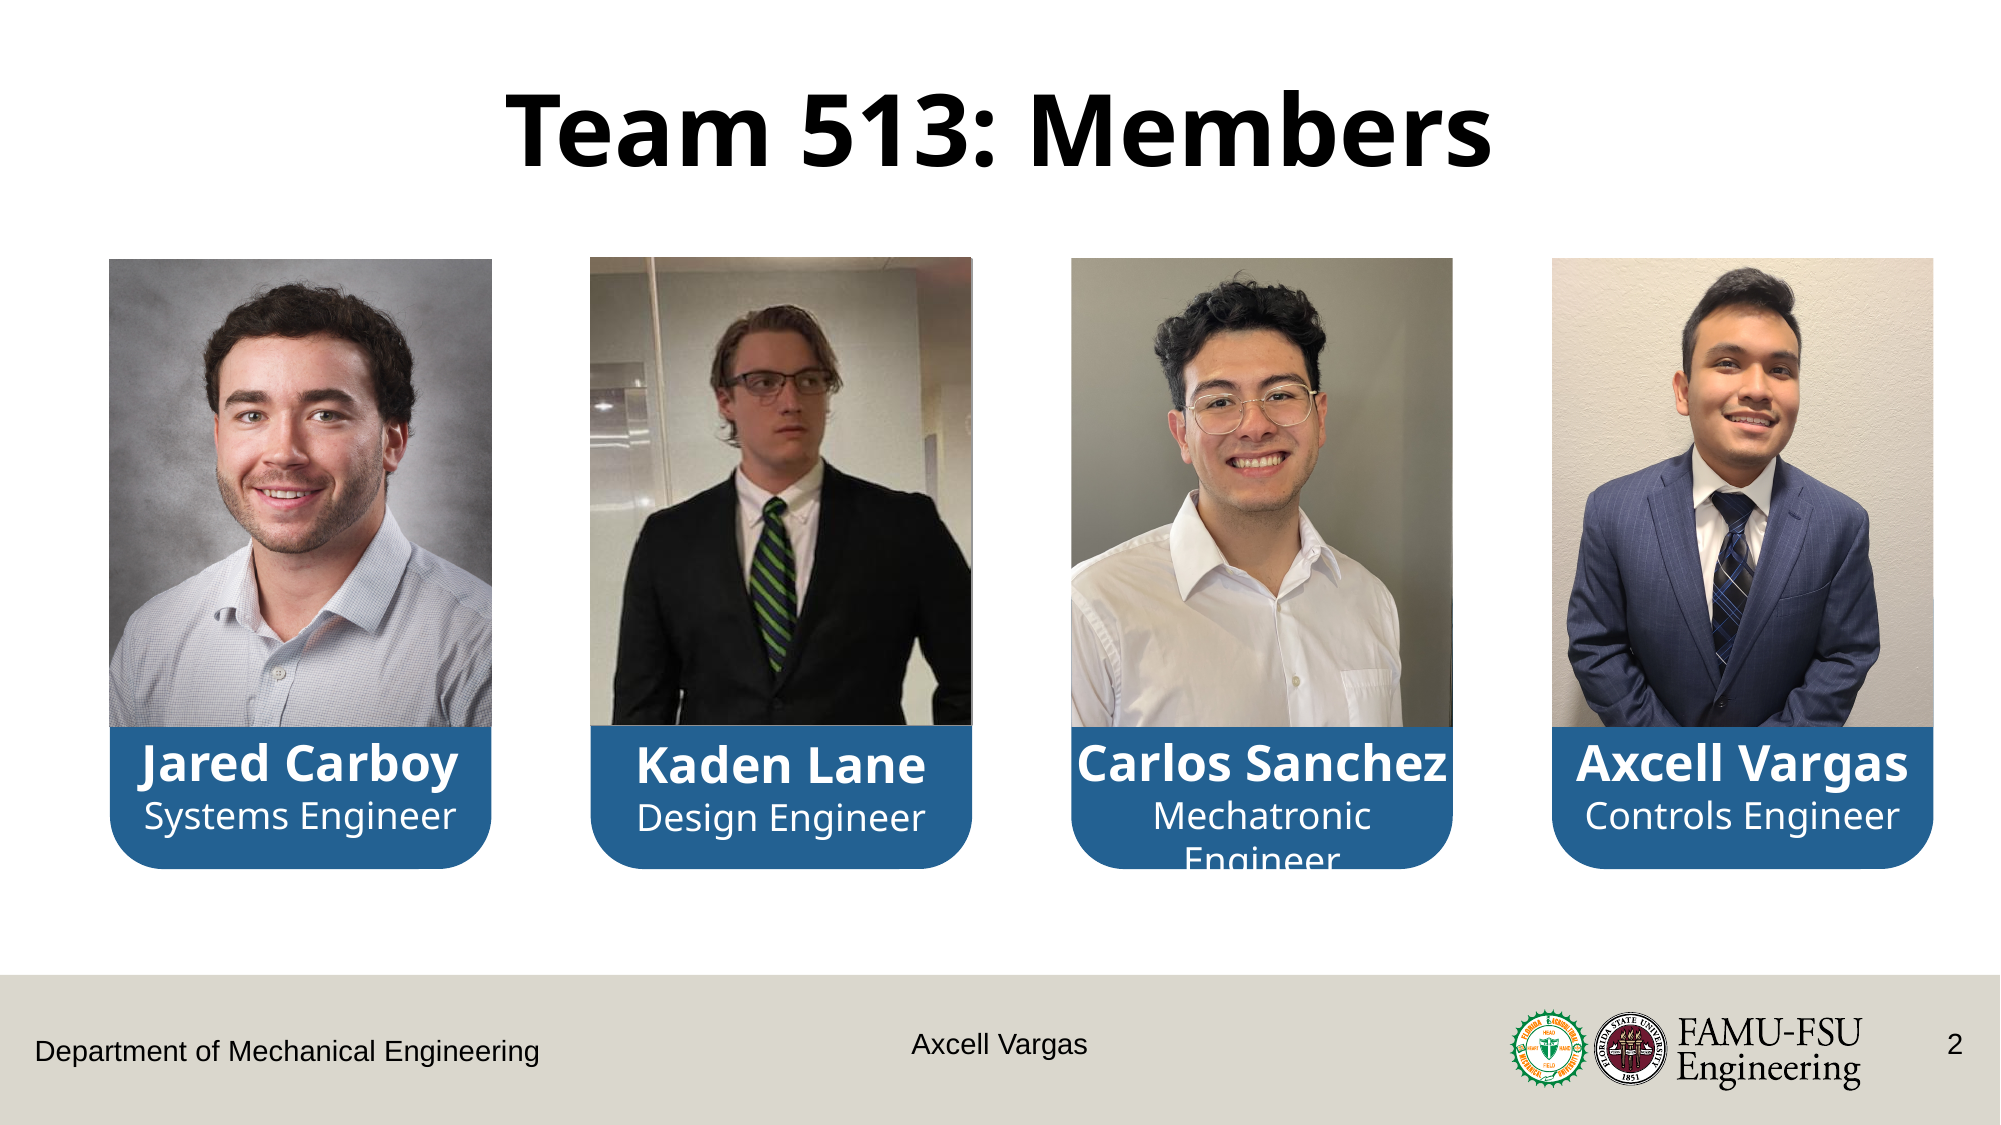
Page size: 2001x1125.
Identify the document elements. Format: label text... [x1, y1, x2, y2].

picture [1071, 258, 1453, 727]
text_box Axcell Vargas Controls Engineer [1552, 727, 1934, 845]
text_box Kaden Lane Design Engineer [590, 726, 973, 847]
text_box [599, 847, 964, 871]
text_box Carlos Sanchez Mechatronic Engineer [1058, 724, 1466, 890]
slide_number 2 [1862, 1017, 1978, 1078]
text_box Jared Carboy Systems Engineer [109, 727, 492, 845]
text_box Team 513: Members [137, 73, 1863, 237]
picture [590, 257, 971, 725]
text_box [117, 845, 484, 871]
footer Axcell Vargas [662, 1017, 1338, 1078]
picture [109, 259, 492, 727]
text_box [1559, 845, 1926, 871]
picture [1551, 258, 1934, 727]
